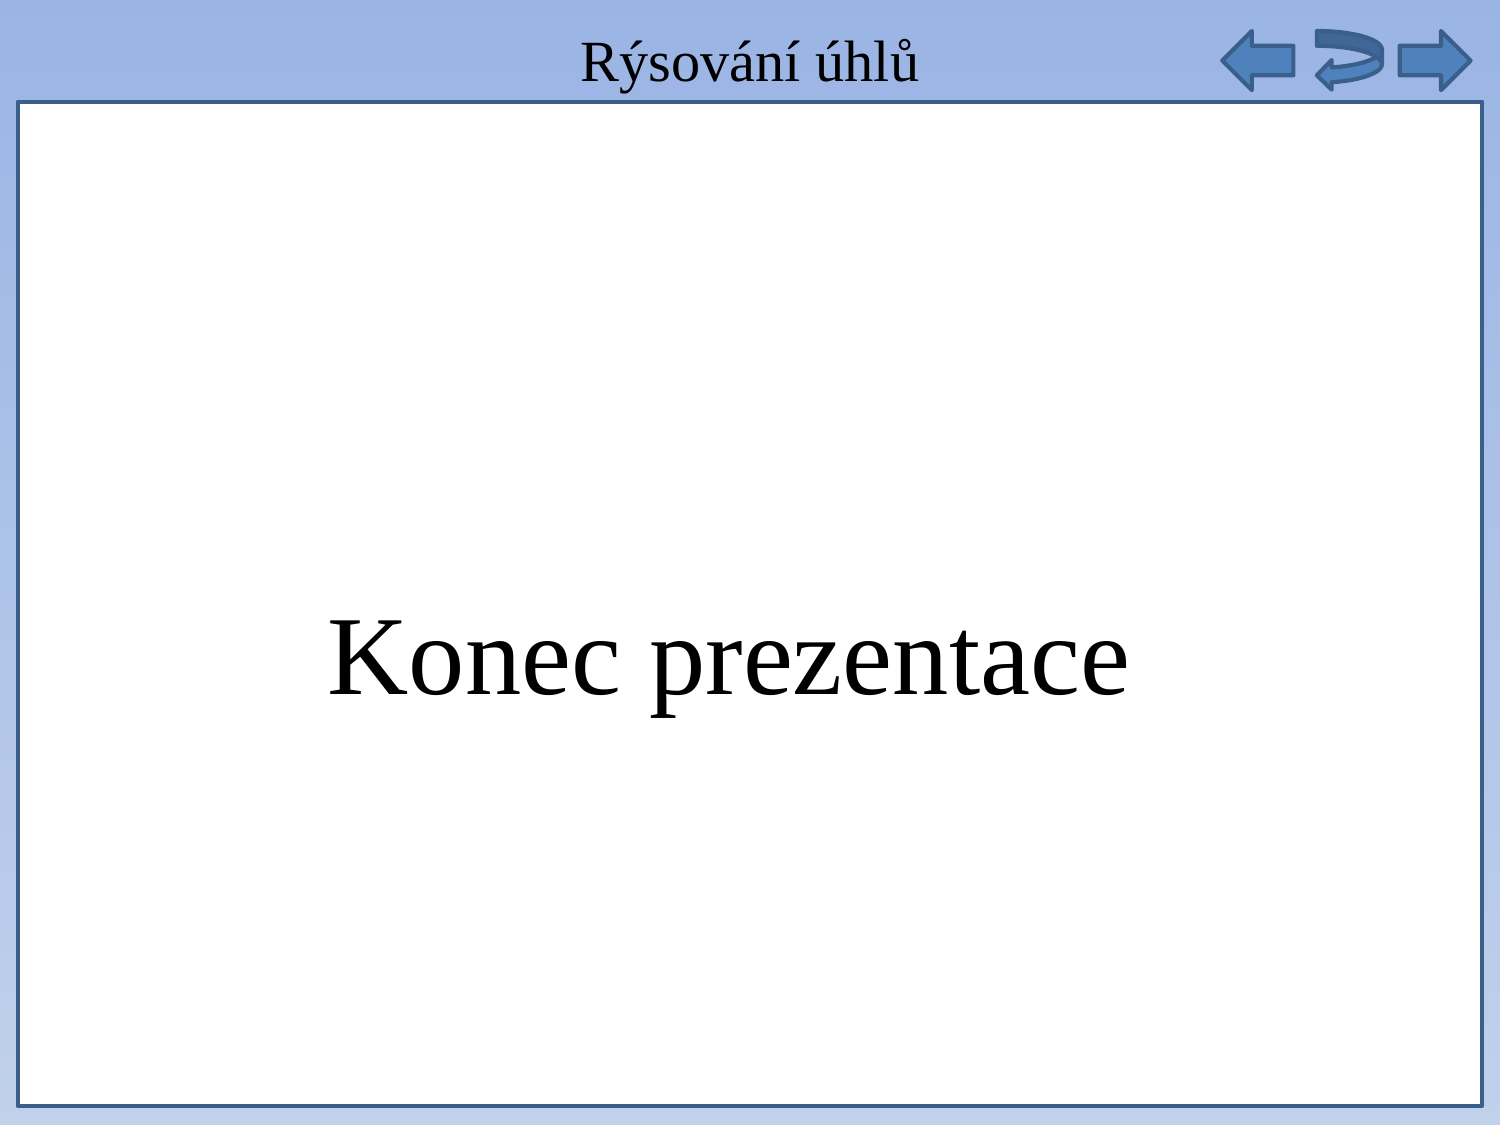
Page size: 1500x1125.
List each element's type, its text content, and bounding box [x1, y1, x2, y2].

text_box Rýsování úhlů [17, 15, 1483, 101]
text_box Konec prezentace [312, 574, 1152, 724]
text_box autobusy těchto linek ze zastávky vyjet opět současně [16, 100, 1484, 1108]
text_box [1314, 28, 1385, 92]
